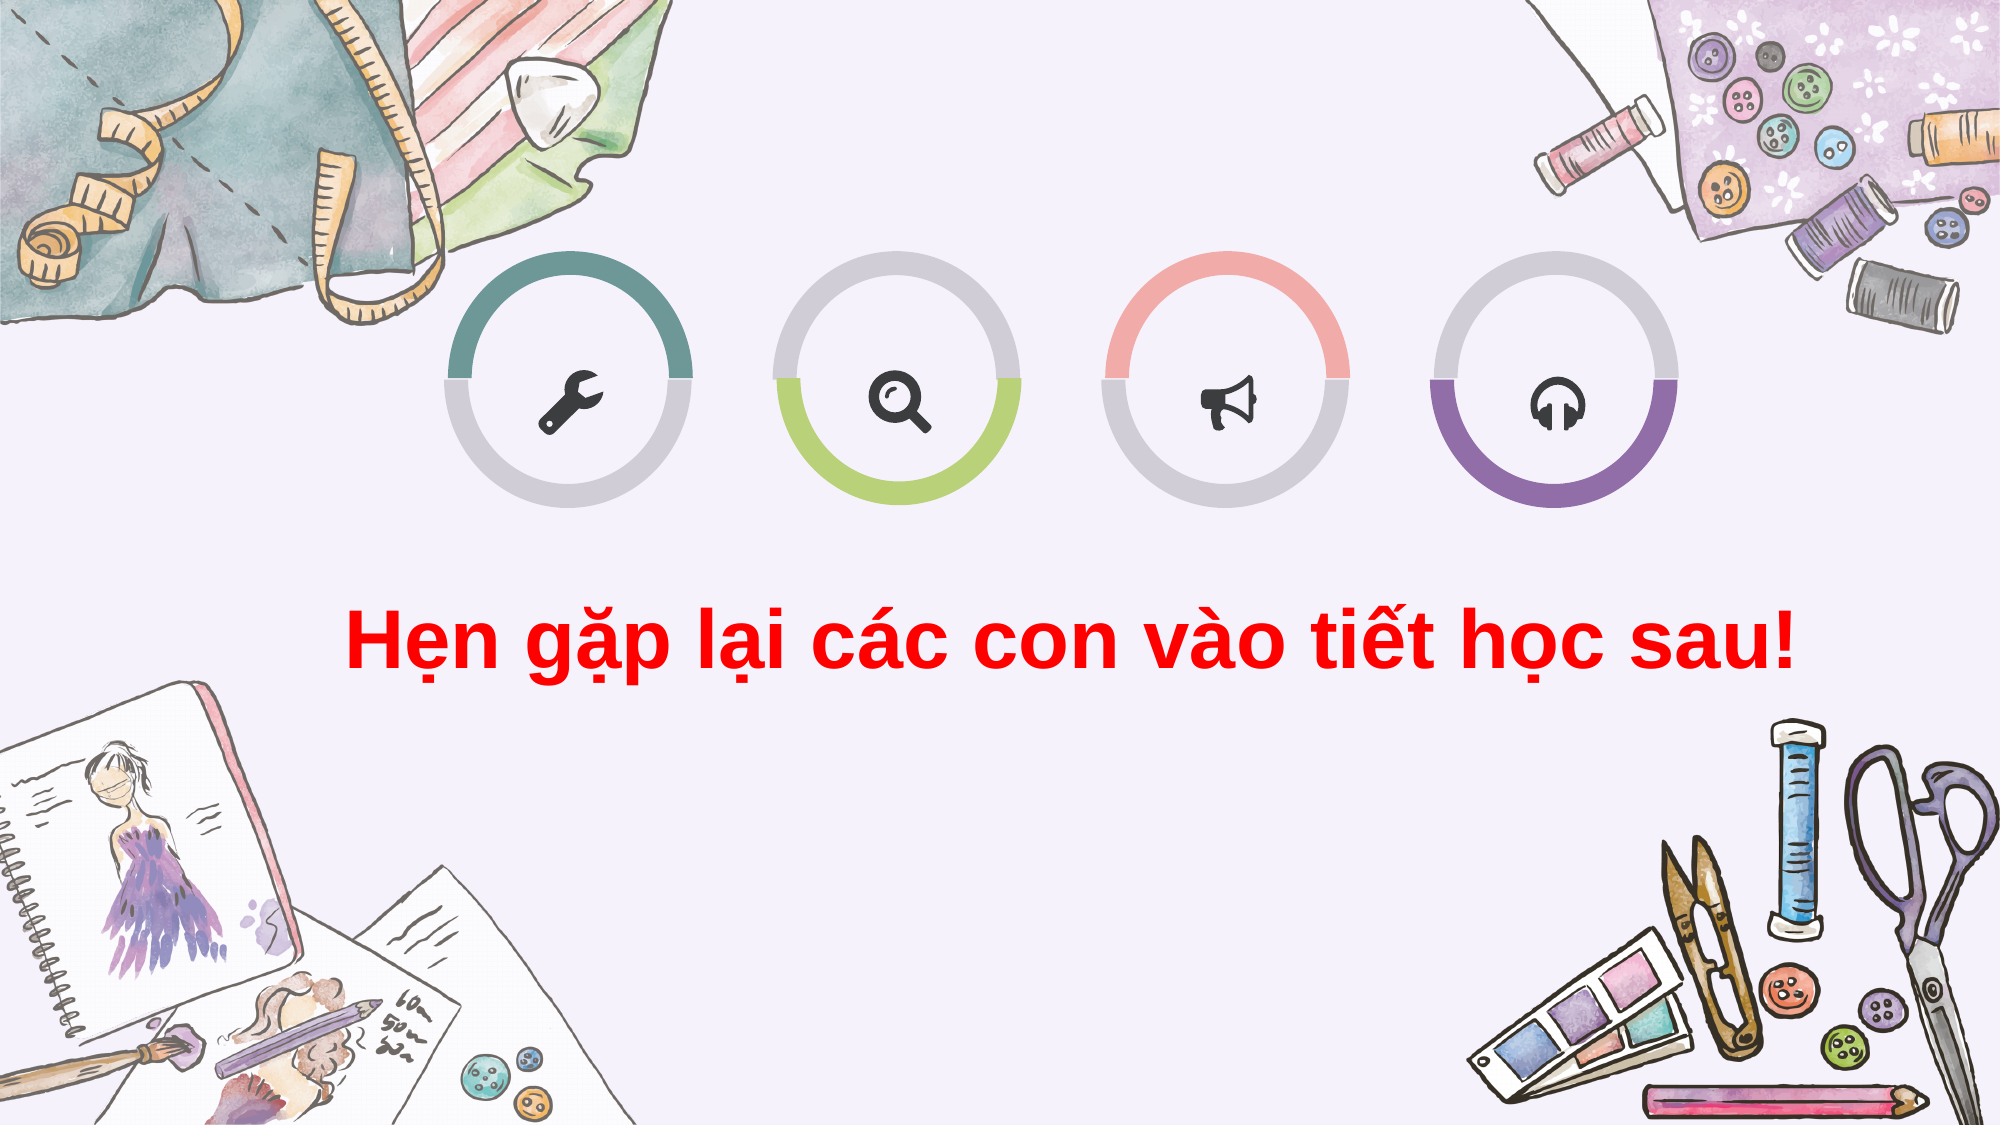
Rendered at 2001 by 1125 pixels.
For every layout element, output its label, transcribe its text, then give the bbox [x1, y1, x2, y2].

text_box [1530, 376, 1586, 431]
text_box [1100, 379, 1350, 509]
text_box [868, 370, 932, 434]
text_box [443, 379, 693, 509]
text_box [1104, 250, 1351, 379]
text_box [776, 377, 1023, 506]
text_box [1433, 250, 1680, 379]
text_box [772, 250, 1021, 381]
picture [1466, 718, 2000, 1125]
text_box [1200, 374, 1257, 431]
text_box [447, 250, 694, 379]
text_box Hẹn gặp lại các con vào tiết học sau! [236, 535, 1910, 686]
text_box [1429, 379, 1679, 509]
text_box [538, 370, 604, 435]
